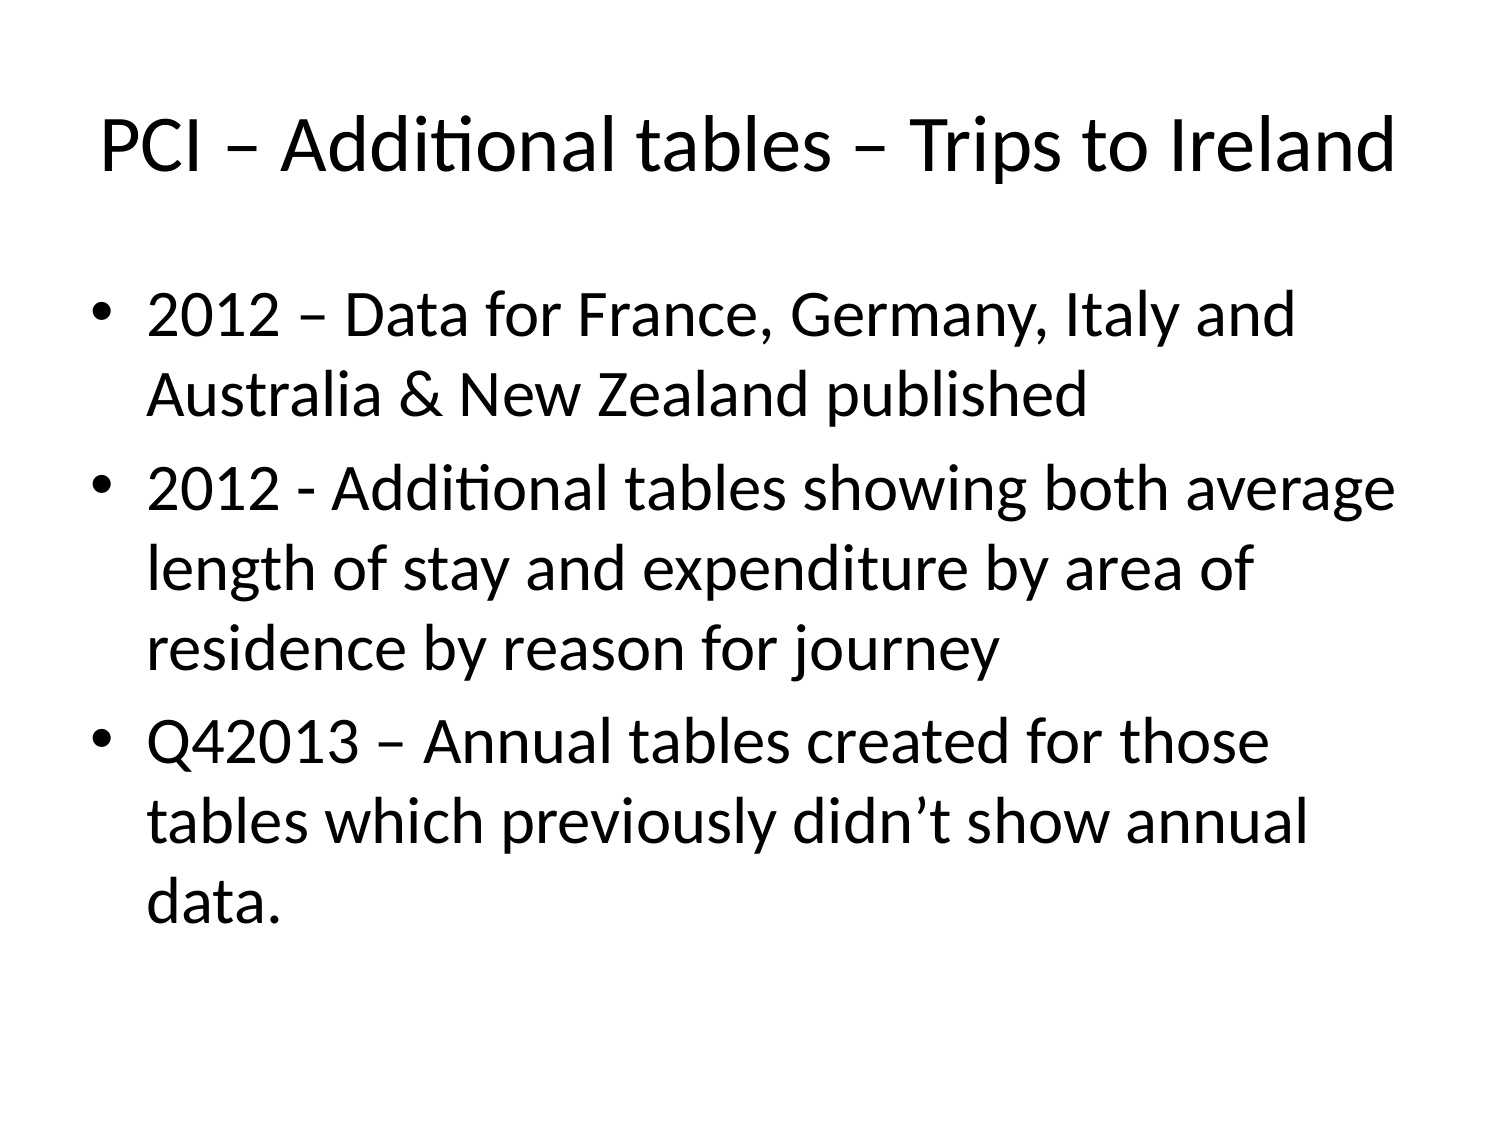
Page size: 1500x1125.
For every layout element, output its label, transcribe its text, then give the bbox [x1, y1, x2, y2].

list 2012 – Data for France, Germany, Italy and Australia & New Zealand published 2012 - Additional tables showing both average length of stay and expenditure by area of residence by reason for journey Q42013 – Annual tables created for those tables which previously didn’t show annual data. [75, 262, 1425, 1005]
title PCI – Additional tables – Trips to Ireland [75, 45, 1425, 233]
